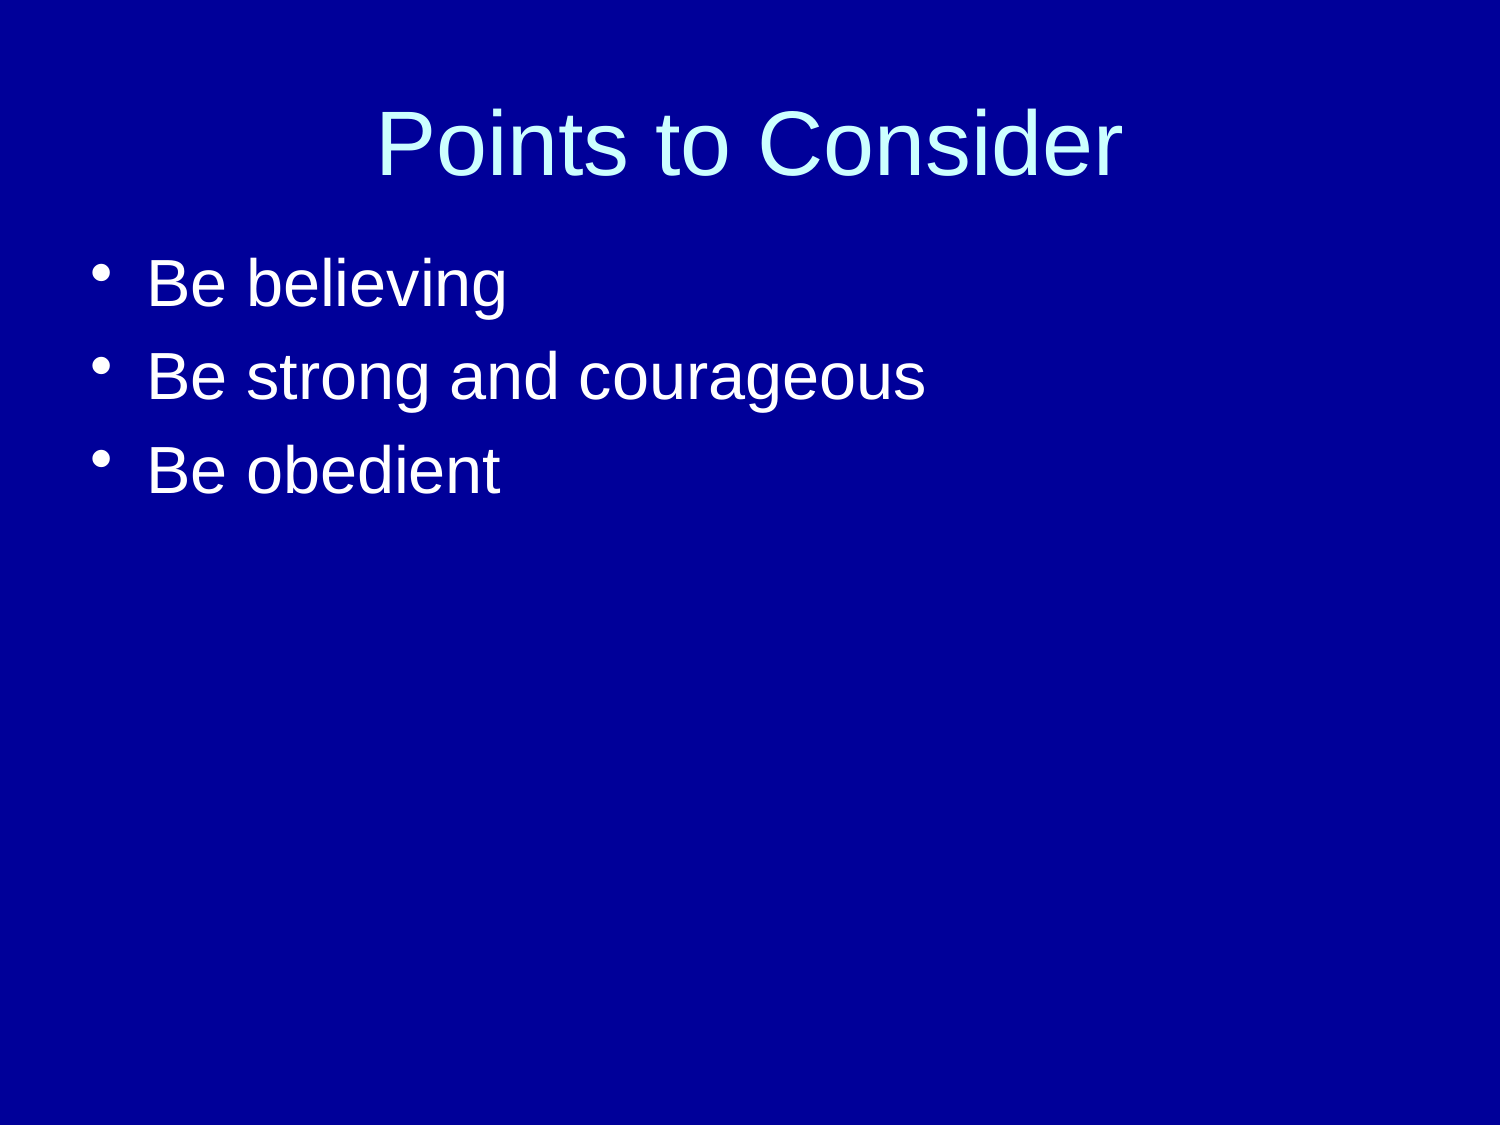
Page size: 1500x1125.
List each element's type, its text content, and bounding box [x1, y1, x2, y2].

list Be believing Be strong and courageous Be obedient [74, 232, 1426, 1006]
title Points to Consider [74, 44, 1426, 232]
